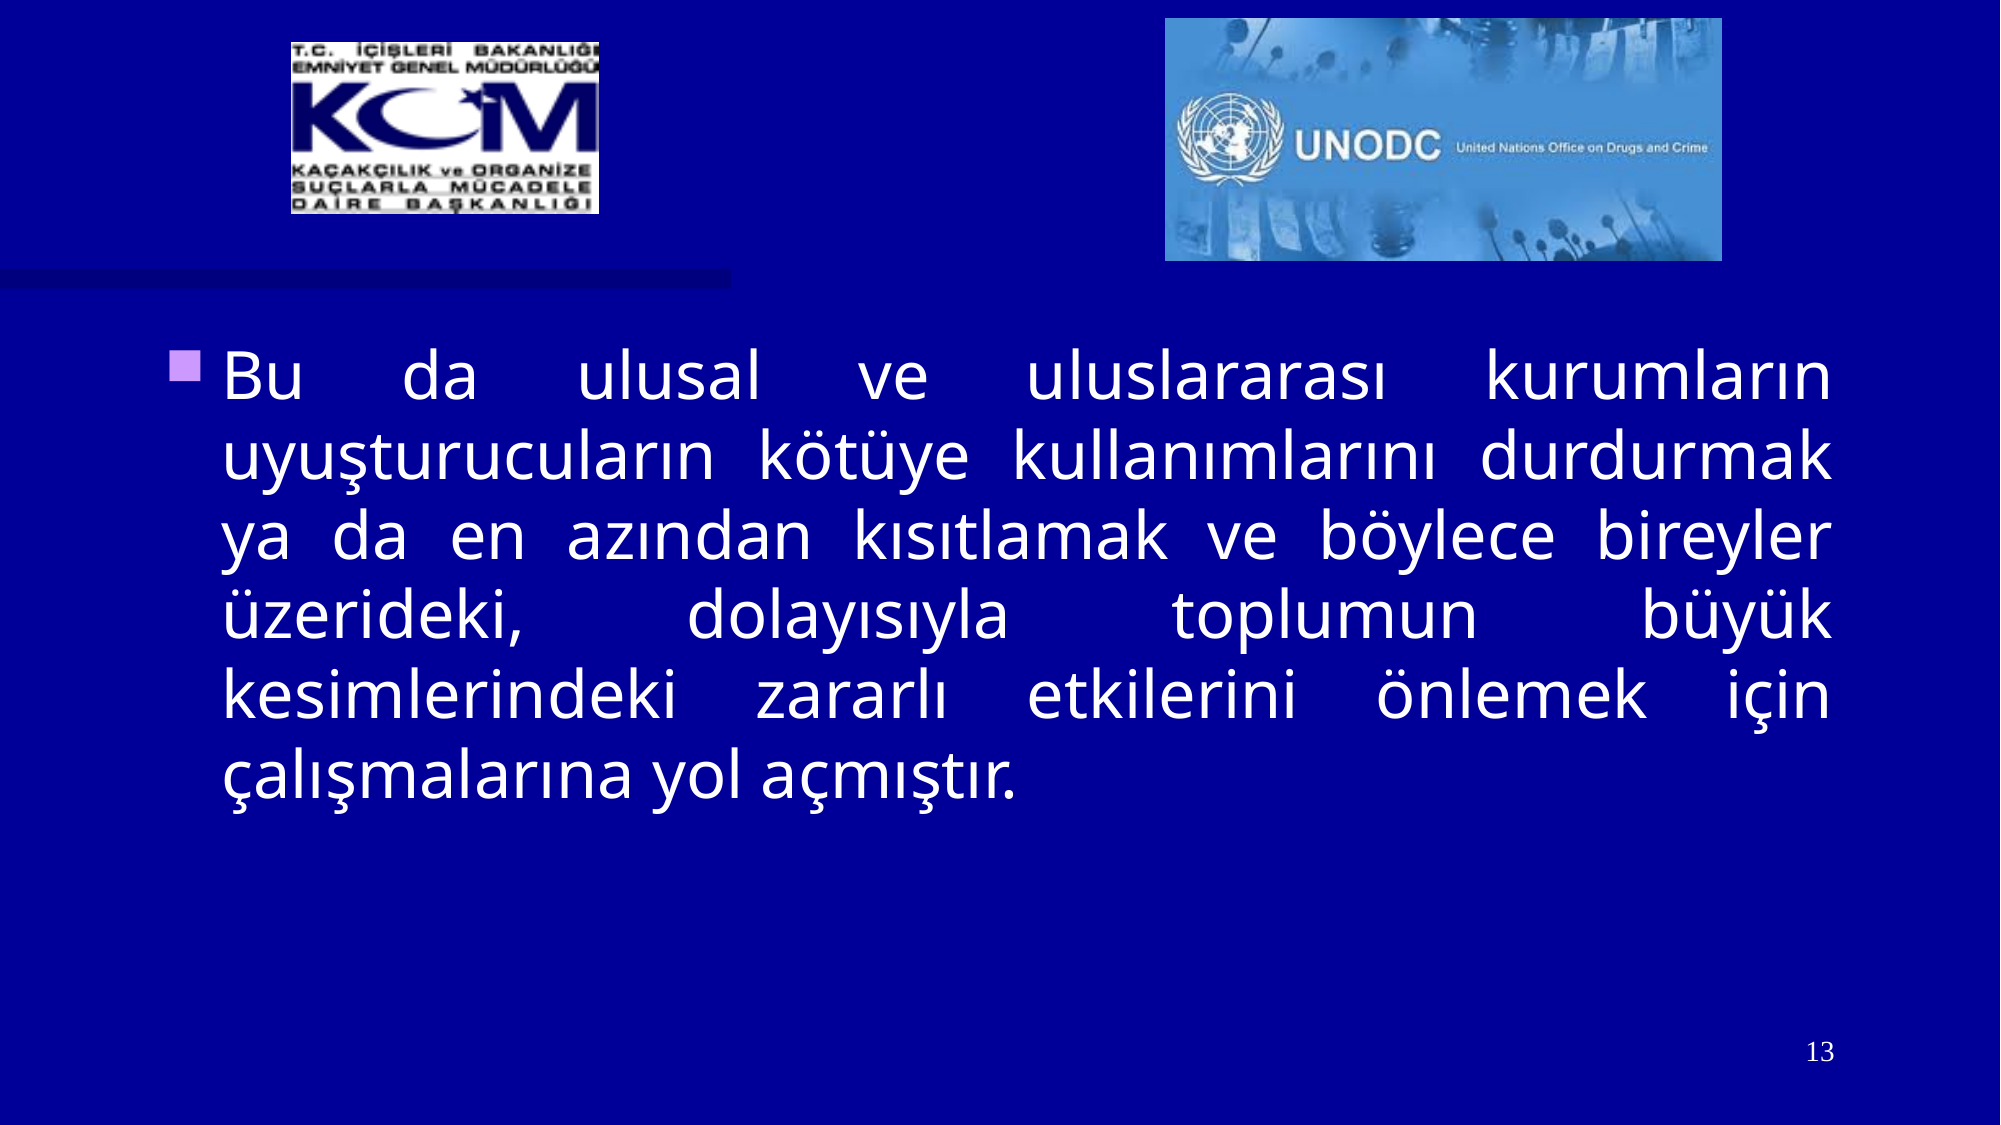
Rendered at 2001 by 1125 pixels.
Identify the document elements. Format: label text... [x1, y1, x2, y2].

picture [1165, 18, 1723, 261]
slide_number 13 [1433, 1024, 1851, 1101]
list Bu da ulusal ve uluslararası kurumların uyuşturucuların kötüye kullanımlarını durdurmak ya da en azından kısıtlamak ve böylece bireyler üzerideki, dolayısıyla toplumun büyük kesimlerindeki zararlı etkilerini önlemek için çalışmalarına yol açmıştır. [149, 324, 1851, 1001]
picture [290, 42, 599, 214]
